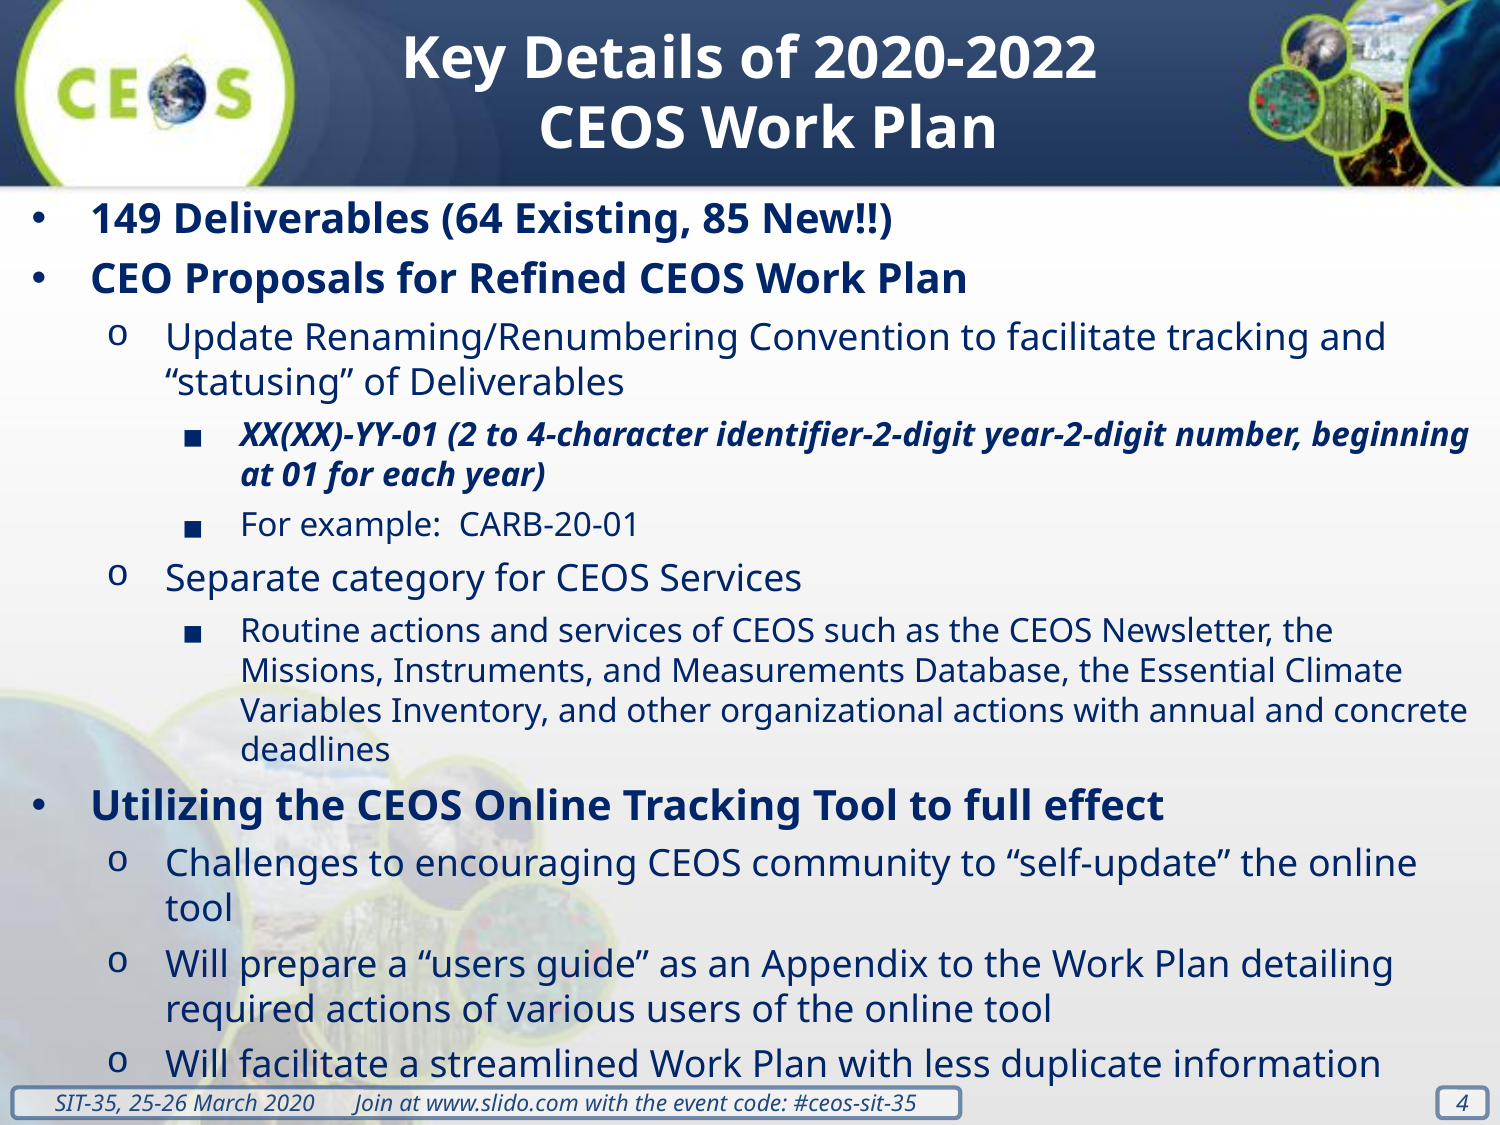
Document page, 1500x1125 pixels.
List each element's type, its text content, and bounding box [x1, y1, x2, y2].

list 149 Deliverables (64 Existing, 85 New!!) CEO Proposals for Refined CEOS Work Plan Update Renaming/Renumbering Convention to facilitate tracking and “statusing” of Deliverables XX(XX)-YY-01 (2 to 4-character identifier-2-digit year-2-digit number, beginning at 01 for each year) For example: CARB-20-01 Separate category for CEOS Services Routine actions and services of CEOS such as the CEOS Newsletter, the Missions, Instruments, and Measurements Database, the Essential Climate Variables Inventory, and other organizational actions with annual and concrete deadlines Utilizing the CEOS Online Tracking Tool to full effect Challenges to encouraging CEOS community to “self-update” the online tool Will prepare a “users guide” as an Appendix to the Work Plan detailing required actions of various users of the online tool Will facilitate a streamlined Work Plan with less duplicate information [0, 184, 1488, 1088]
list Key Details of 2020-2022 CEOS Work Plan [324, 12, 1138, 163]
picture [0, 0, 1500, 1125]
slide_number 4 [1435, 1088, 1490, 1121]
